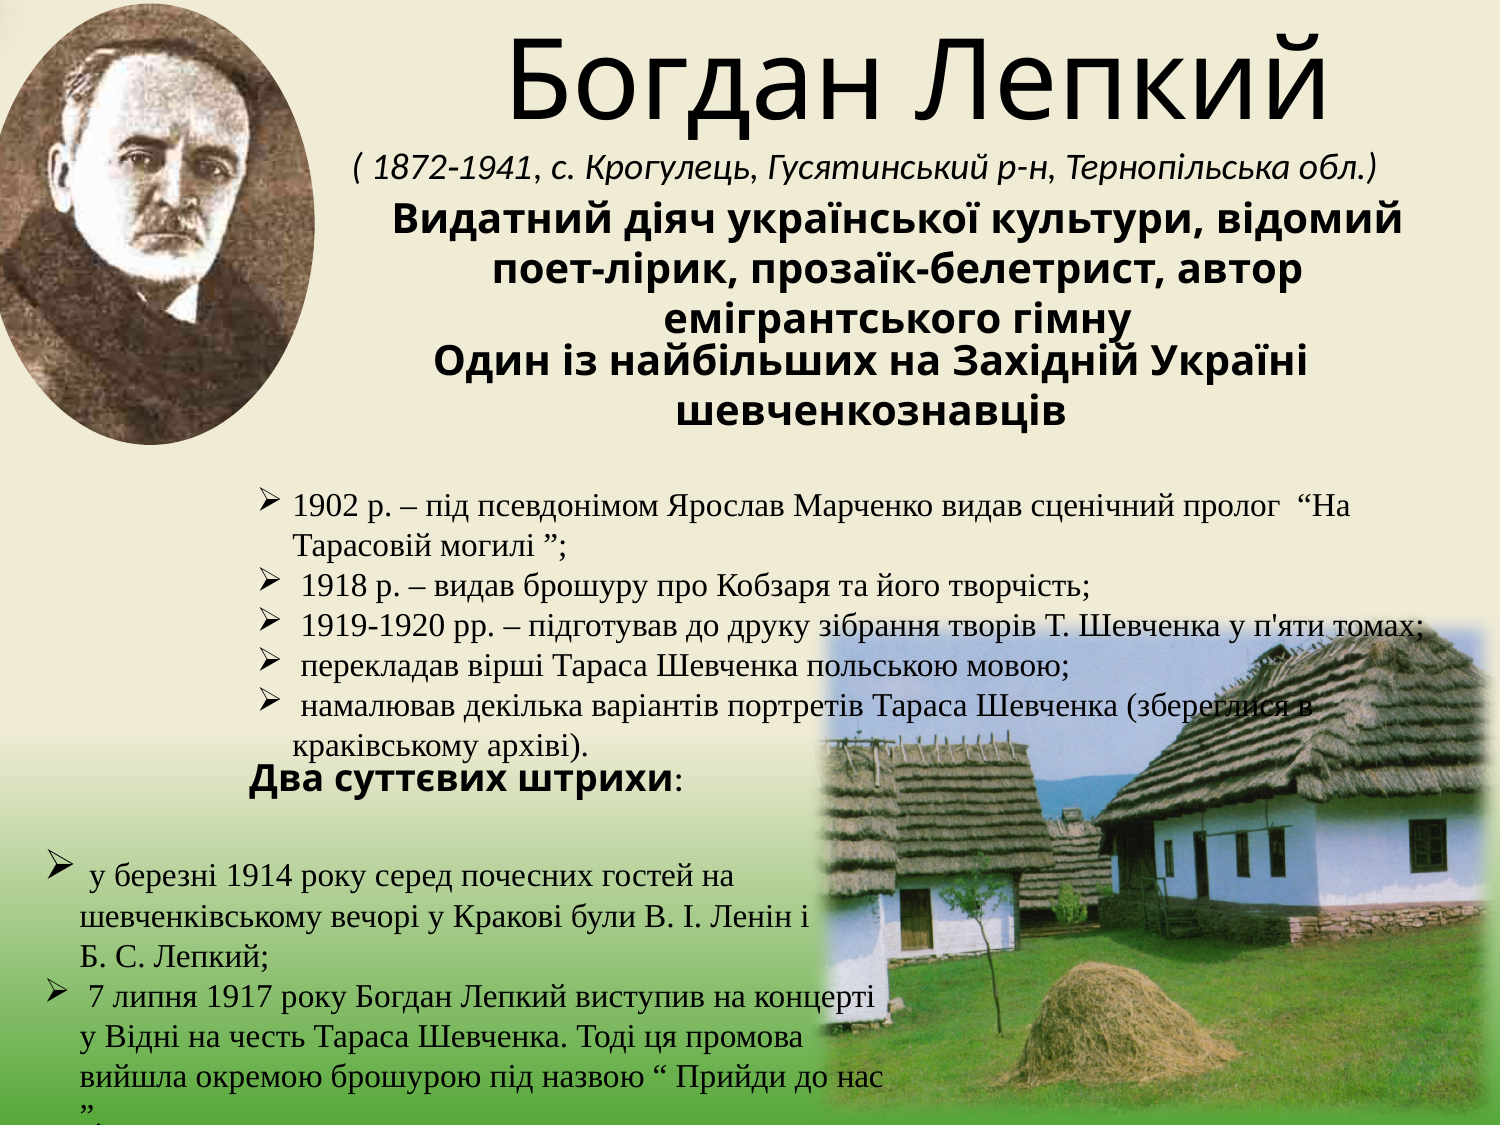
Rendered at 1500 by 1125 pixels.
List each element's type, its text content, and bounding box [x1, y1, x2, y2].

picture [808, 611, 1500, 1125]
picture [0, 3, 315, 446]
text_box Два суттєвих штрихи: у березні 1914 року серед почесних гостей на шевченківському вечорі у Кракові були В. І. Ленін і Б. С. Лепкий; 7 липня 1917 року Богдан Лепкий виступив на концерті у Відні на честь Тараса Шевченка. Тоді ця промова вийшла окремою брошурою під назвою “ Прийди до нас ”. [29, 657, 803, 1125]
text_box Один із найбільших на Західній Україні шевченкознавців 1902 р. – під псевдонімом Ярослав Марченко видав сценічний пролог “На Тарасовій могилі ”; 1918 р. – видав брошуру про Кобзаря та його творчість; 1919-1920 рр. – підготував до друку зібрання творів Т. Шевченка у п'яти томах; перекладав вірші Тараса Шевченка польською мовою; намалював декілька варіантів портретів Тараса Шевченка (збереглися в краківському архіві). [242, 326, 1500, 657]
text_box Богдан Лепкий ( 1872-1941, с. Крогулець, Гусятинський р-н, Тернопільська обл.) [336, 0, 1500, 195]
text_box Видатний діяч української культури, відомий поет-лірик, прозаїк-белетрист, автор емігрантського гімну [348, 184, 1447, 326]
